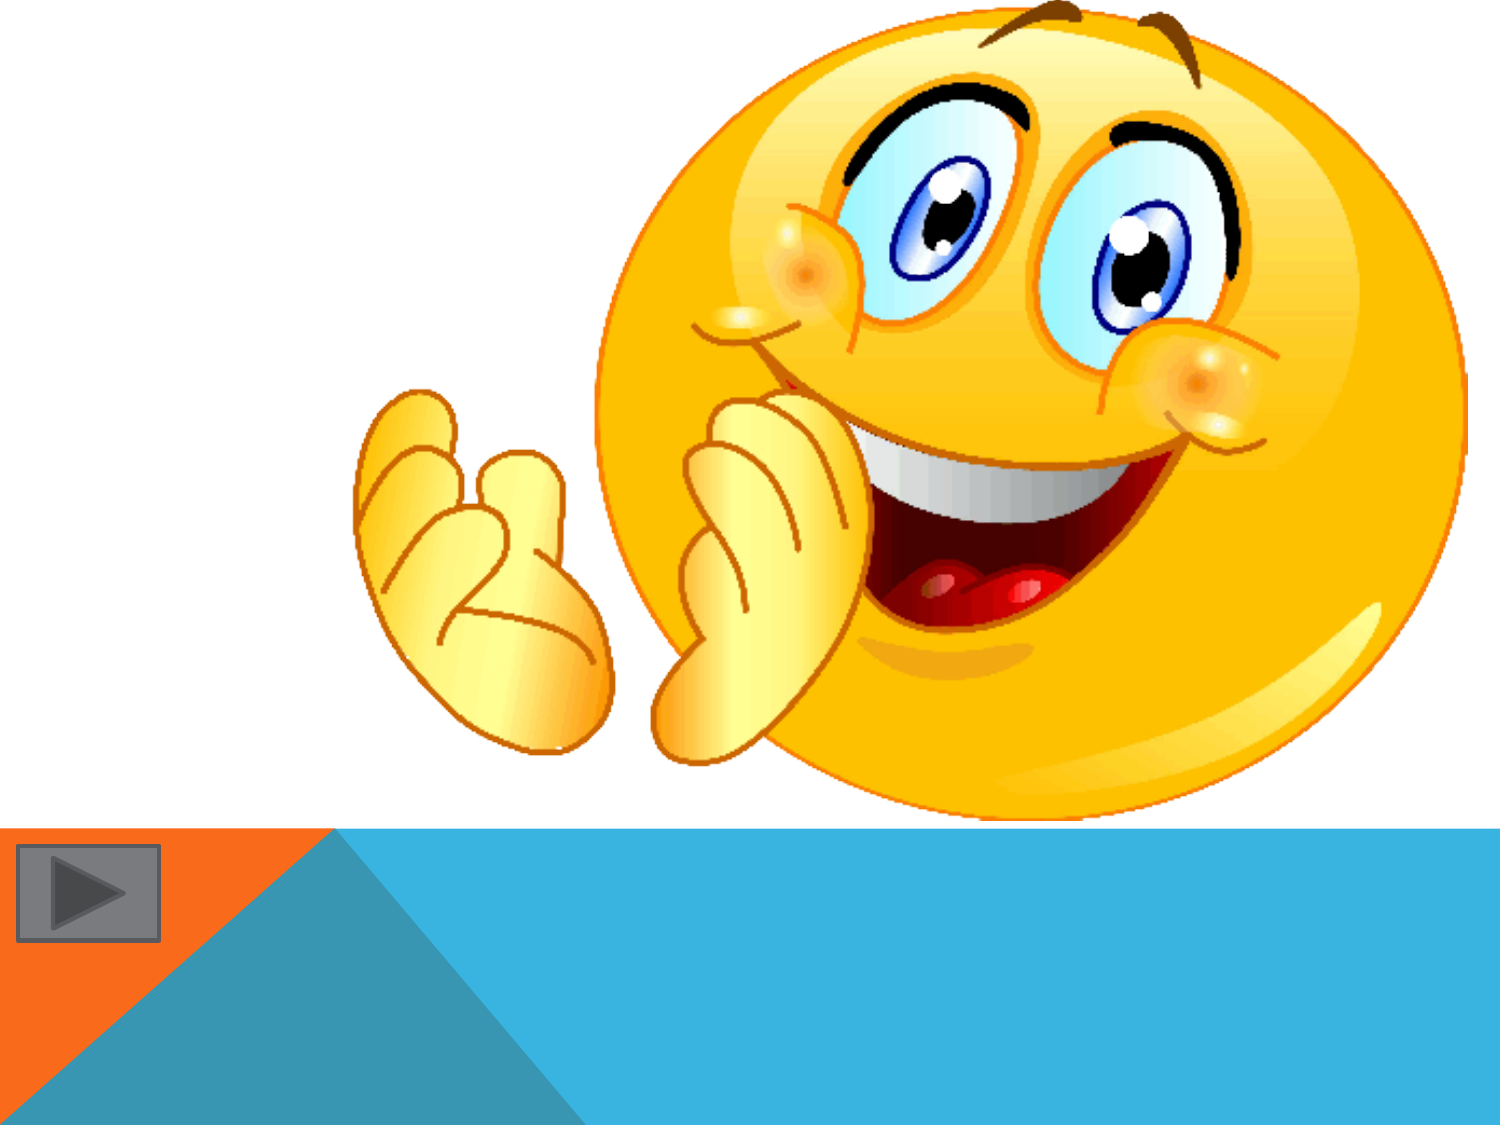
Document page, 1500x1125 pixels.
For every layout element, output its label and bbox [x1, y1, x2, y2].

text_box [16, 844, 161, 943]
picture [336, 0, 1468, 821]
